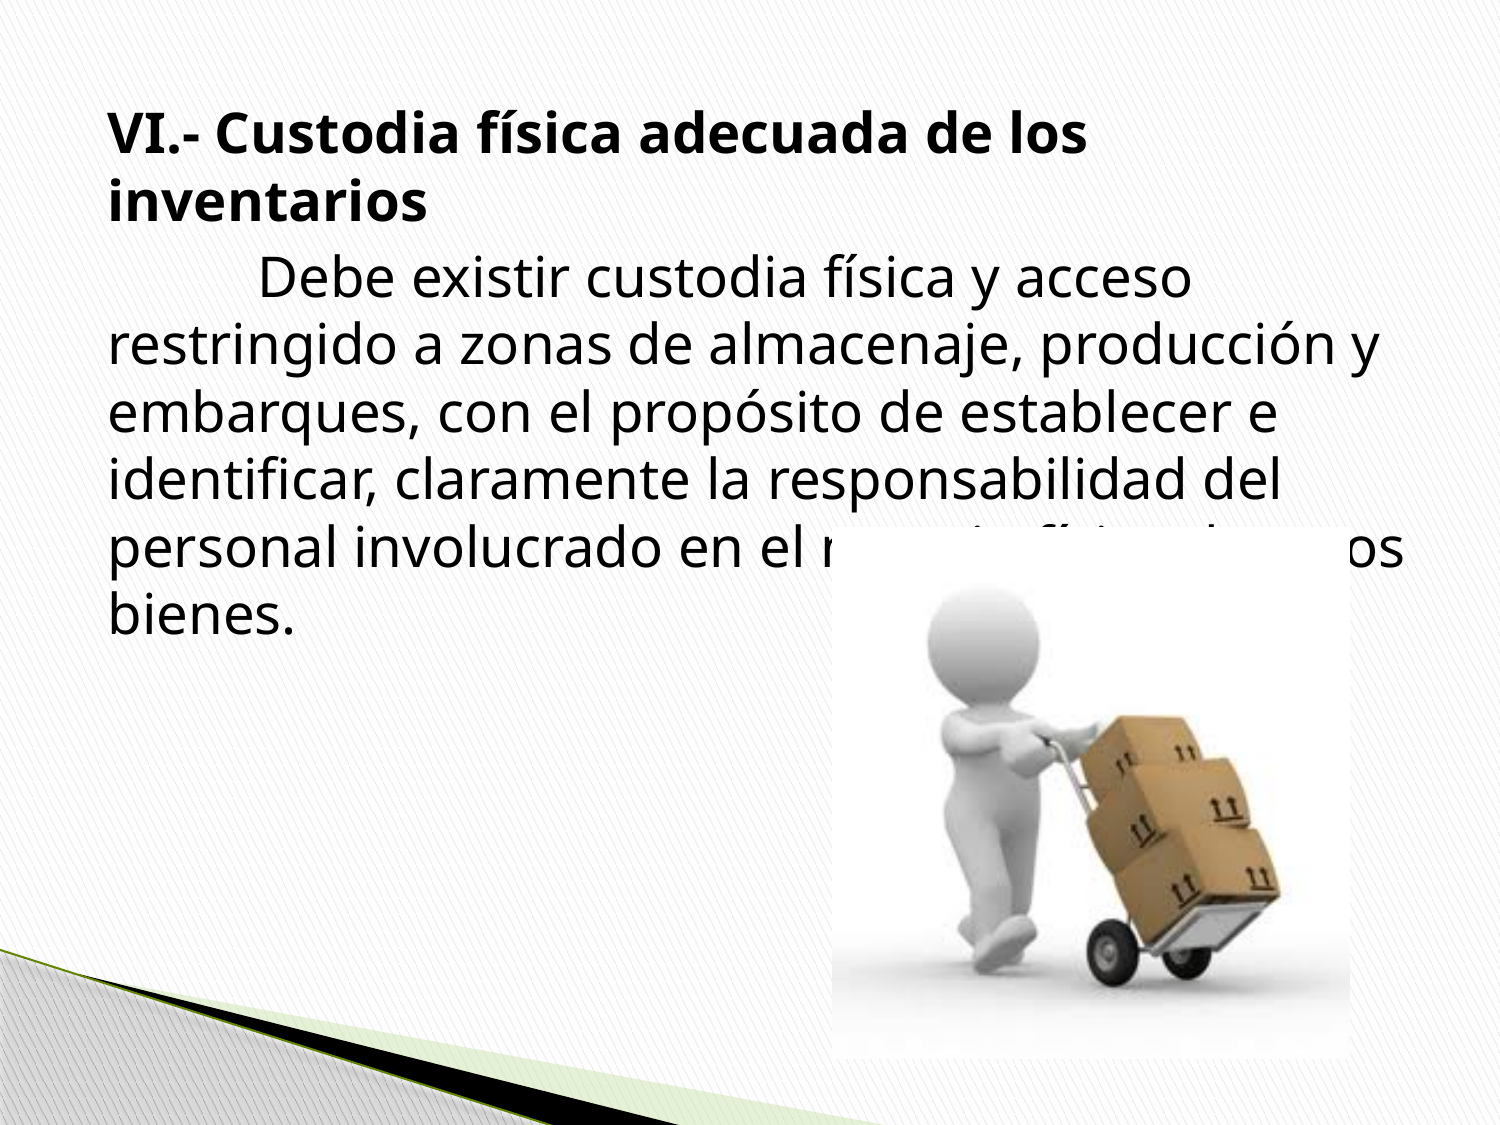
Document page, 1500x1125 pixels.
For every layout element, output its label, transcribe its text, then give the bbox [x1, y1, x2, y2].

list VI.- Custodia física adecuada de los inventarios Debe existir custodia física y acceso restringido a zonas de almacenaje, producción y embarques, con el propósito de establecer e identificar, claramente la responsabilidad del personal involucrado en el manejo físico de estos bienes. [75, 90, 1425, 986]
picture [832, 526, 1350, 1059]
